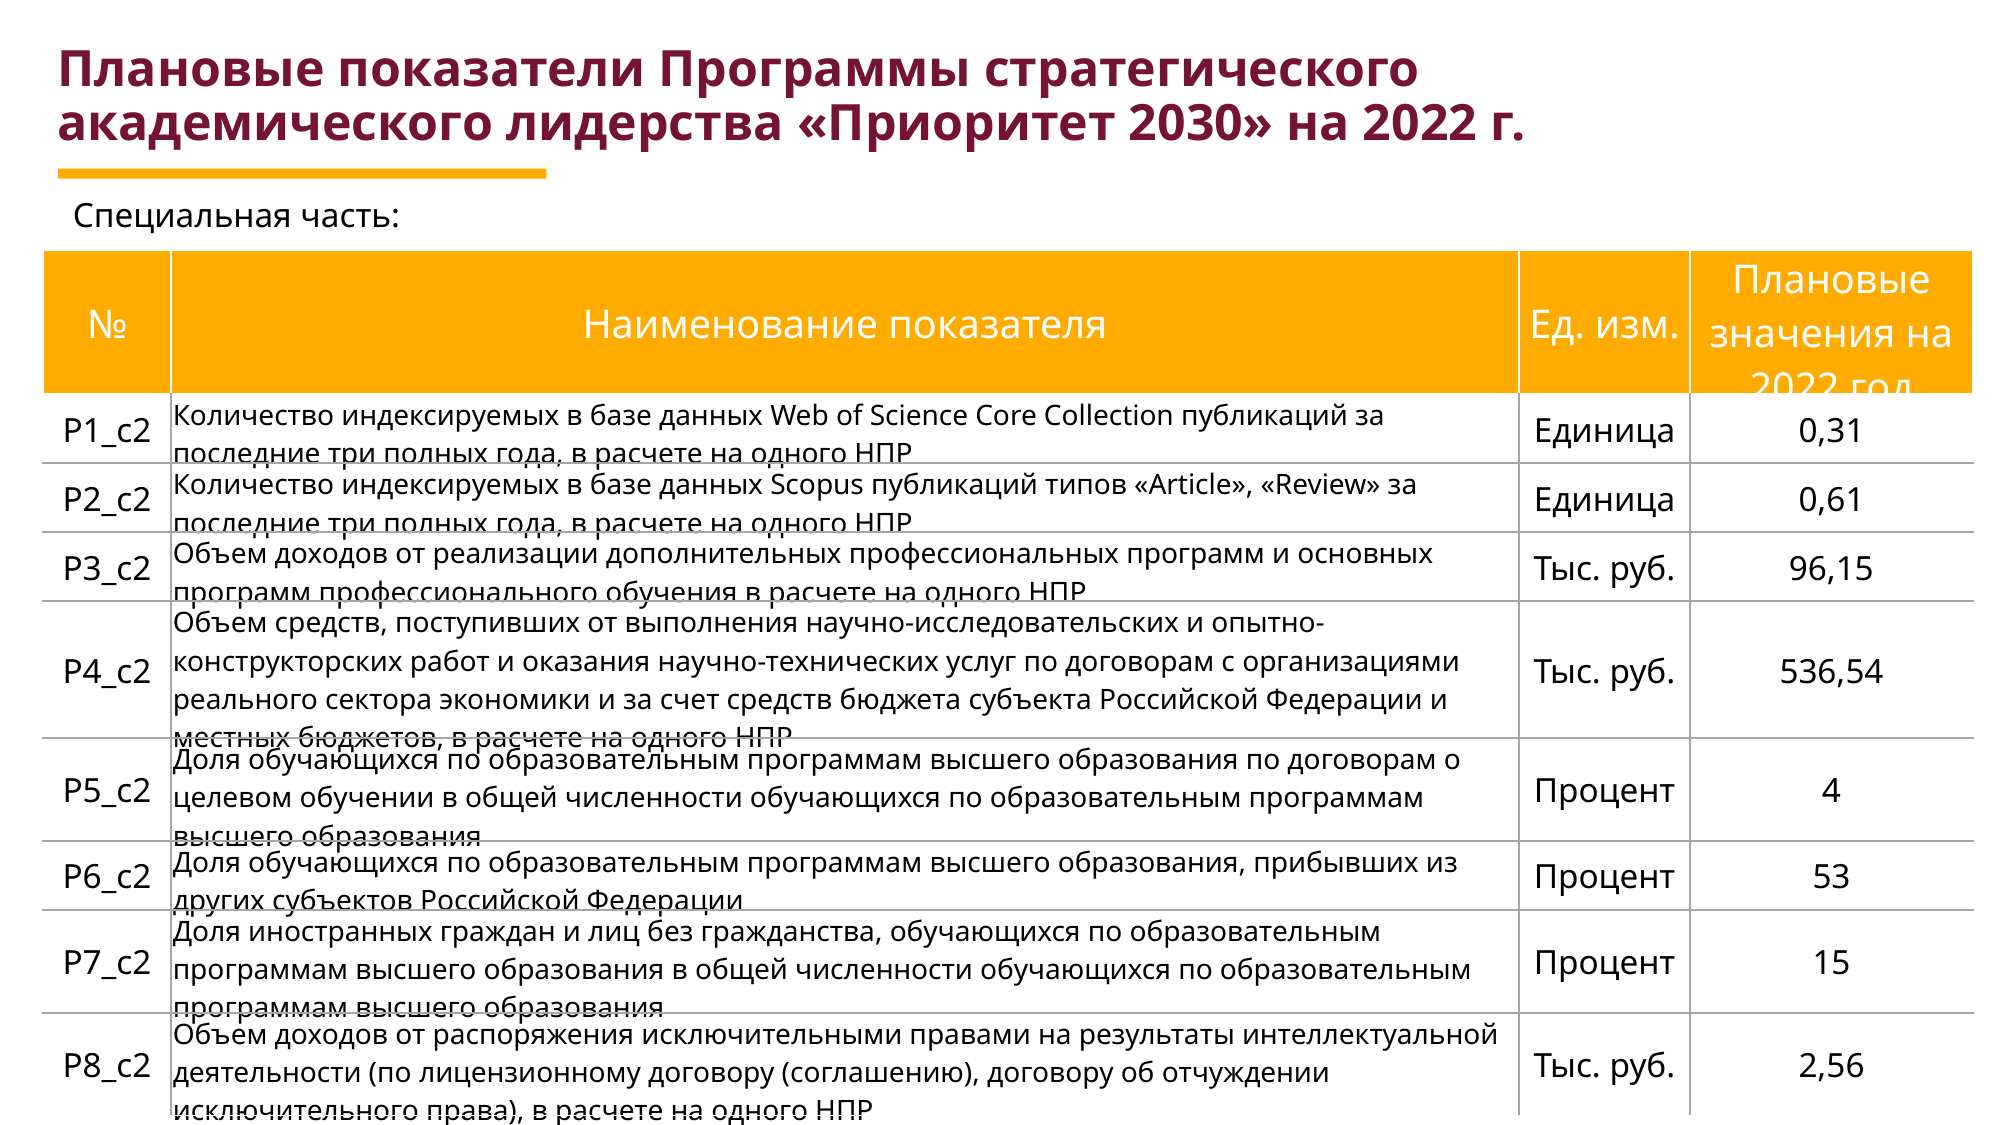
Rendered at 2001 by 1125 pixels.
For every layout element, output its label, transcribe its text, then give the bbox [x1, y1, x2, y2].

table_cell 53 [1691, 842, 1972, 909]
table_header Ед. изм. [1520, 251, 1689, 393]
table_cell Единица [1520, 464, 1689, 531]
text_box [57, 168, 547, 180]
table_cell Процент [1520, 842, 1689, 909]
table_cell Количество индексируемых в базе данных Scopus публикаций типов «Article», «Review» за последние три полных года, в расчете на одного НПР [172, 464, 1518, 531]
table_cell Тыс. руб. [1520, 533, 1689, 600]
table_cell 4 [1691, 739, 1972, 840]
table_cell Доля обучающихся по образовательным программам высшего образования, прибывших из других субъектов Российской Федерации [172, 842, 1518, 909]
table_cell Тыс. руб. [1520, 1014, 1689, 1115]
table_cell Количество индексируемых в базе данных Web of Science Core Collection публикаций за последние три полных года, в расчете на одного НПР [172, 395, 1518, 462]
table_cell 15 [1691, 911, 1972, 1012]
table_cell Объем средств, поступивших от выполнения научно-исследовательских и опытно-конструкторских работ и оказания научно-технических услуг по договорам с организациями реального сектора экономики и за счет средств бюджета субъекта Российской Федерации и местных бюджетов, в расчете на одного НПР [172, 602, 1518, 737]
table_header Наименование показателя [172, 251, 1518, 393]
table_header Плановые значения на 2022 год [1691, 251, 1972, 393]
table_cell 0,61 [1691, 464, 1972, 531]
table_cell Р3_с2 [44, 533, 170, 600]
table_cell Р6_с2 [44, 842, 170, 909]
table_cell Единица [1520, 395, 1689, 462]
table_cell Р2_с2 [44, 464, 170, 531]
table_cell Доля иностранных граждан и лиц без гражданства, обучающихся по образовательным программам высшего образования в общей численности обучающихся по образовательным программам высшего образования [172, 911, 1518, 1012]
table_cell Доля обучающихся по образовательным программам высшего образования по договорам о целевом обучении в общей численности обучающихся по образовательным программам высшего образования [172, 739, 1518, 840]
text_box Плановые показатели Программы стратегического академического лидерства «Приоритет 2030» на 2022 г. [42, 35, 1638, 113]
table_cell Тыс. руб. [1520, 602, 1689, 737]
table_cell 536,54 [1691, 602, 1972, 737]
table_cell Процент [1520, 911, 1689, 1012]
table_cell Р4_с2 [44, 602, 170, 737]
table_cell Р8_с2 [44, 1014, 170, 1115]
table_cell Р1_с2 [44, 395, 170, 462]
table_cell Объем доходов от реализации дополнительных профессиональных программ и основных программ профессионального обучения в расчете на одного НПР [172, 533, 1518, 600]
table_cell 0,31 [1691, 395, 1972, 462]
table_cell 96,15 [1691, 533, 1972, 600]
table_cell 2,56 [1691, 1014, 1972, 1115]
table_cell Р5_с2 [44, 739, 170, 840]
text_box Специальная часть: [58, 186, 626, 242]
table_cell Р7_с2 [44, 911, 170, 1012]
table_cell Процент [1520, 739, 1689, 840]
table_header № [44, 251, 170, 393]
table_cell Объем доходов от распоряжения исключительными правами на результаты интеллектуальной деятельности (по лицензионному договору (соглашению), договору об отчуждении исключительного права), в расчете на одного НПР [172, 1014, 1518, 1115]
